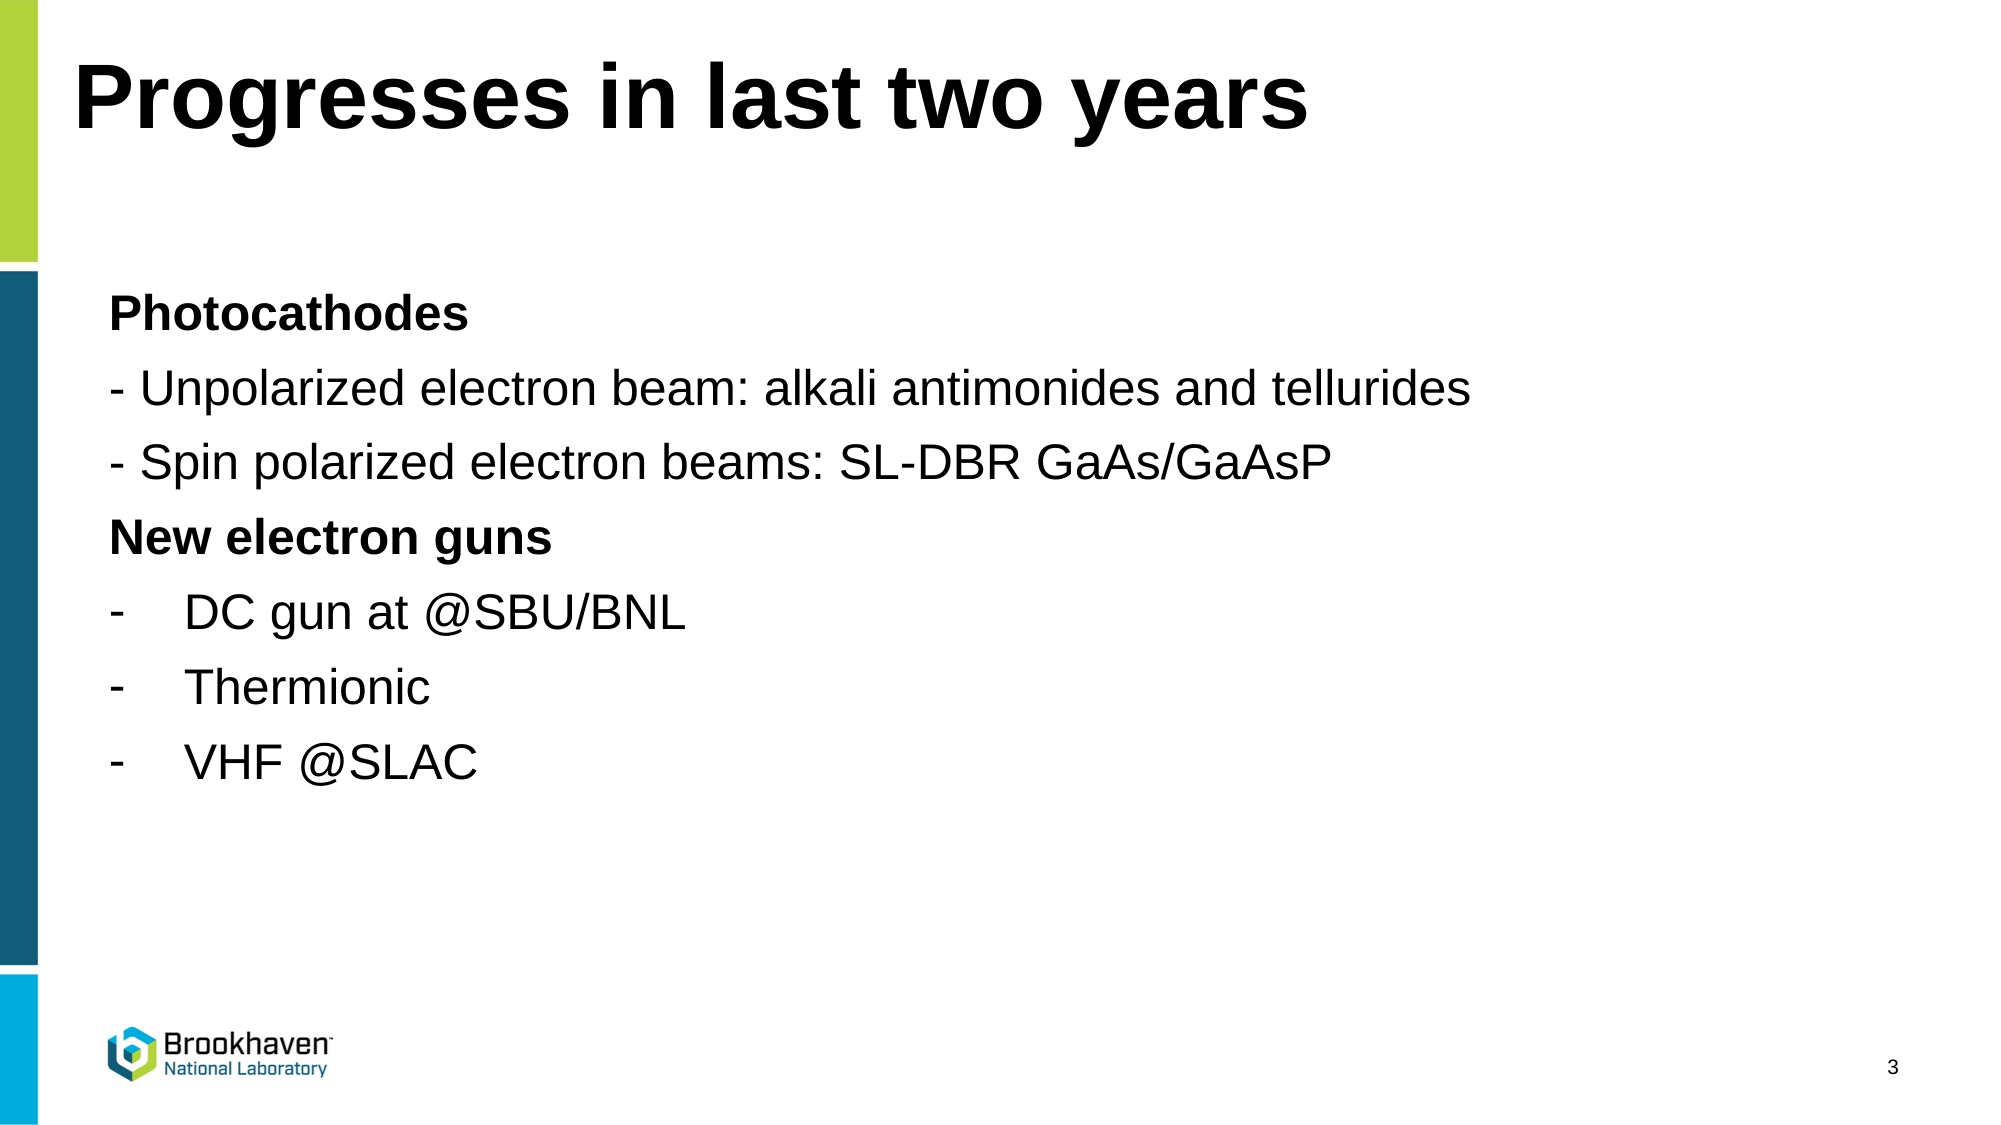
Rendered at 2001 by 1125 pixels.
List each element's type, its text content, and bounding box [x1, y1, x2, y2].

slide_number 3 [1835, 1036, 1907, 1097]
title Progresses in last two years [58, 26, 1871, 171]
list Photocathodes - Unpolarized electron beam: alkali antimonides and tellurides - Spin polarized electron beams: SL-DBR GaAs/GaAsP New electron guns DC gun at @SBU/BNL Thermionic VHF @SLAC [93, 279, 1907, 806]
picture [0, 0, 2001, 1125]
